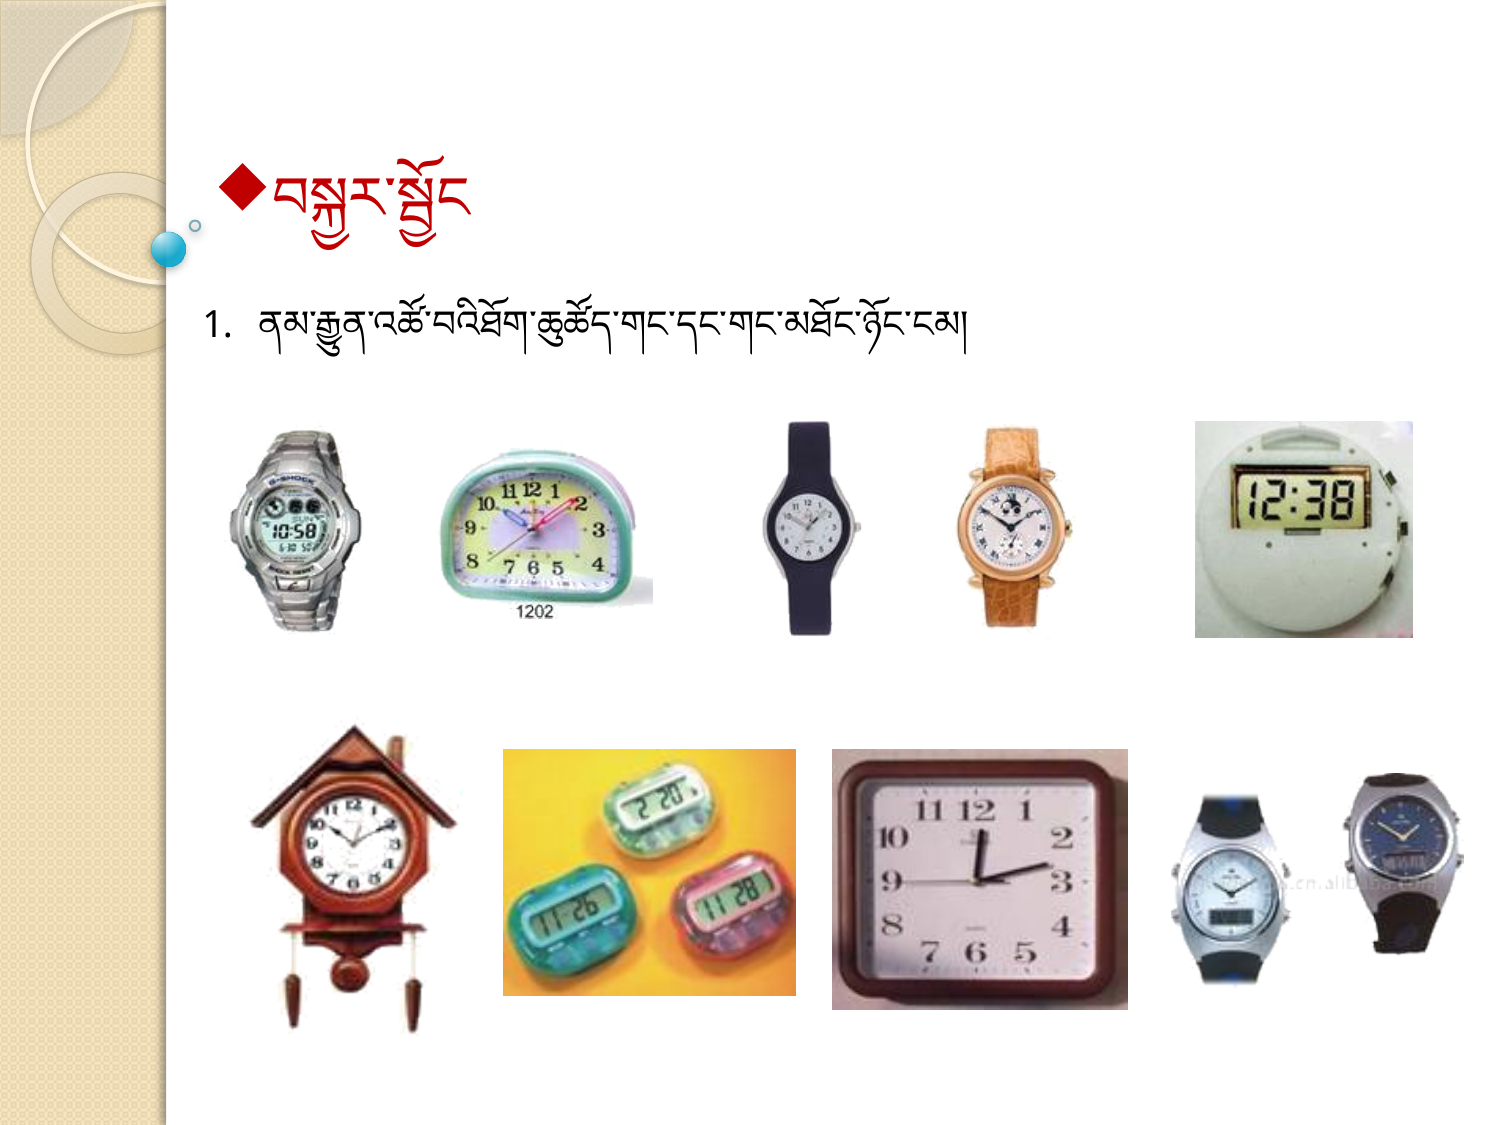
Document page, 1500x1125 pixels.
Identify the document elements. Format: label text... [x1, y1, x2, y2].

text_box བསྐྱར་སྦྱོང [199, 152, 586, 238]
picture [1171, 773, 1464, 989]
picture [831, 749, 1128, 1010]
picture [210, 421, 387, 641]
text_box ནམ་རྒྱུན་འཚོ་བའིཐོག་ཆུཚོད་གང་དང་གང་མཐོང་ཉོང་ངམ། [187, 292, 1454, 353]
picture [1195, 421, 1413, 638]
picture [749, 421, 868, 641]
picture [433, 445, 653, 619]
picture [503, 749, 796, 997]
picture [245, 691, 463, 1070]
picture [925, 421, 1098, 641]
